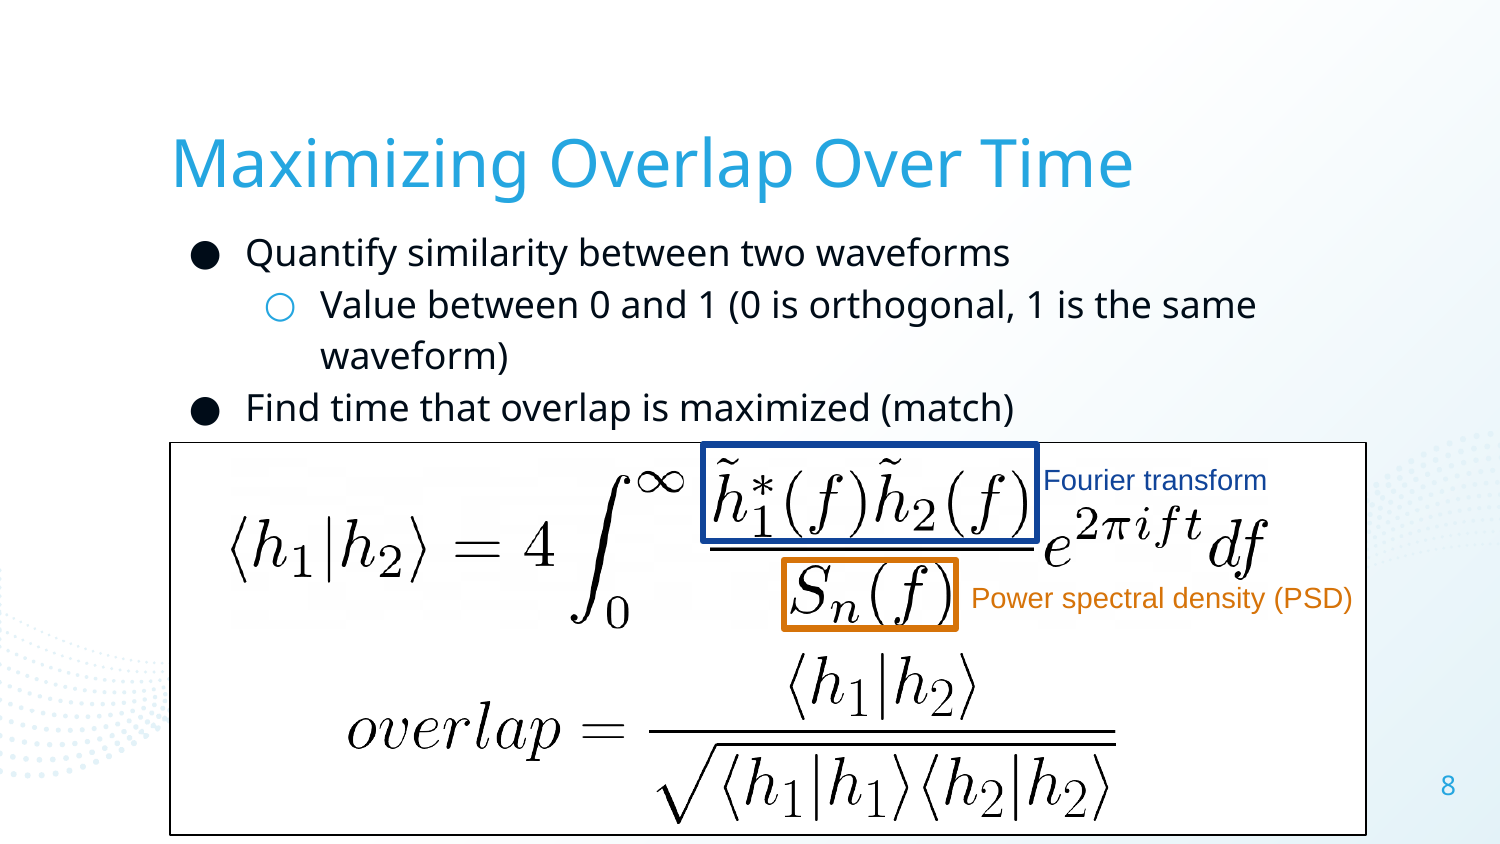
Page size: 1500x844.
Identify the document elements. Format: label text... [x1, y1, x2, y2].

text_box [702, 444, 1038, 456]
text_box [170, 442, 1367, 836]
text_box Power spectral density (PSD) [1274, 564, 1378, 630]
slide_number ‹#› [1366, 754, 1457, 819]
title Maximizing Overlap Over Time [170, 137, 1330, 203]
picture [231, 457, 1269, 629]
picture [348, 652, 1116, 824]
list Quantify similarity between two waveforms Value between 0 and 1 (0 is orthogonal, 1 is the same waveform) Find time that overlap is maximized (match) [170, 222, 1330, 442]
text_box Fourier transform [1028, 446, 1380, 512]
